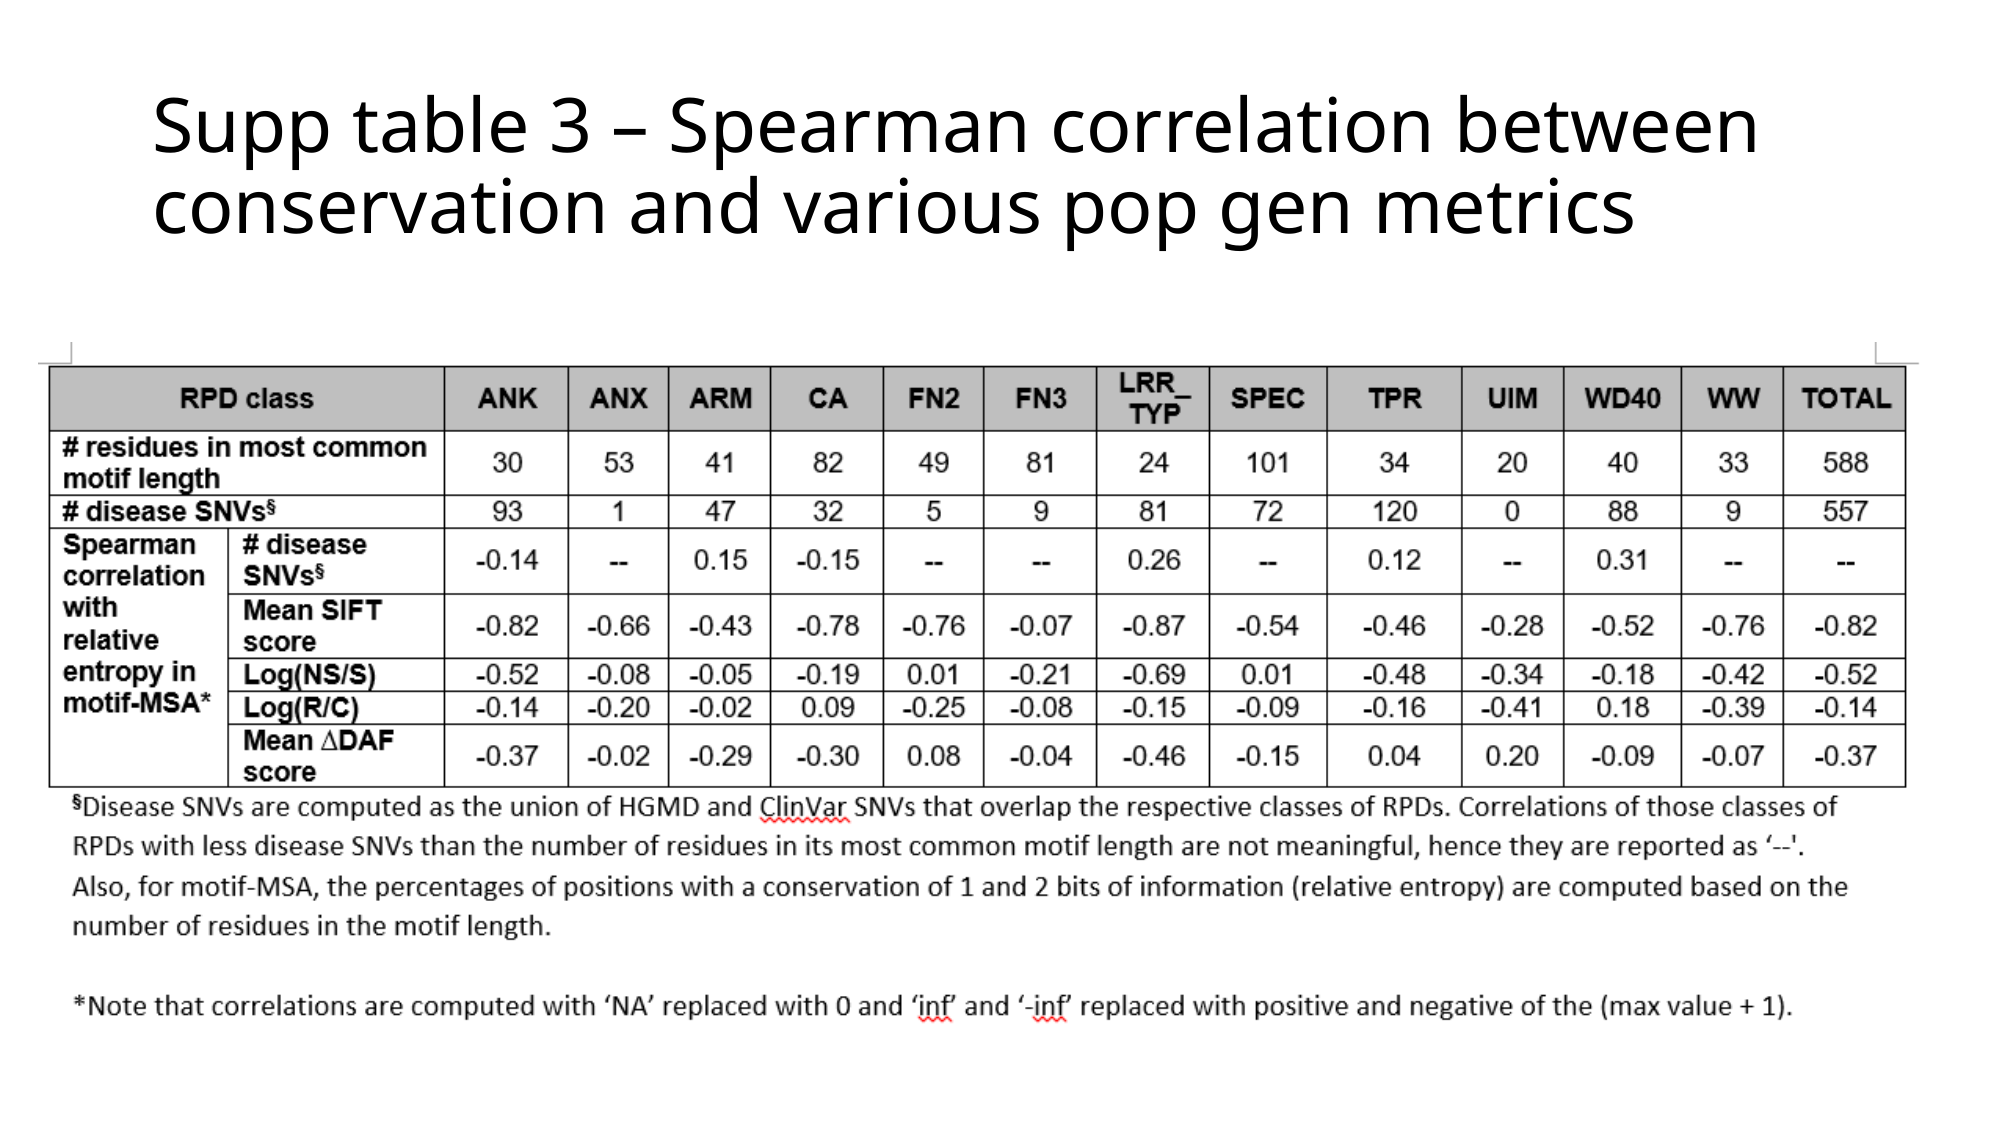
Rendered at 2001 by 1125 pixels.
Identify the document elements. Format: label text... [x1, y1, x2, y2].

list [38, 342, 1933, 1067]
title Supp table 3 – Spearman correlation between conservation and various pop gen metrics [137, 59, 1863, 278]
